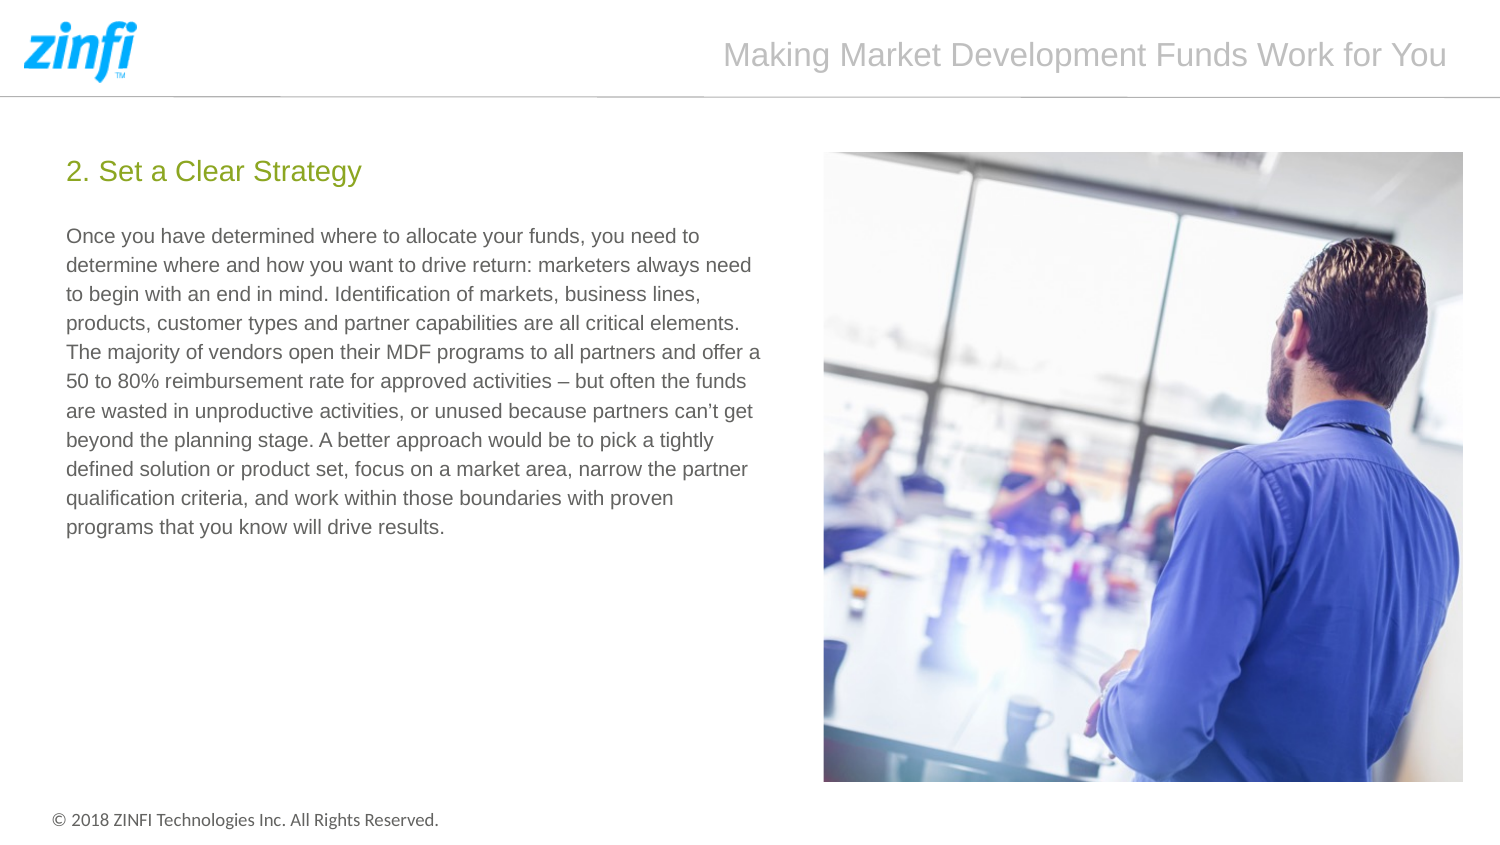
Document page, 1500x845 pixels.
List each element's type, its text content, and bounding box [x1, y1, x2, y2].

list 2. Set a Clear Strategy [51, 127, 781, 199]
list Once you have determined where to allocate your funds, you need to determine where and how you want to drive return: marketers always need to begin with an end in mind. Identification of markets, business lines, products, customer types and partner capabilities are all critical elements. The majority of vendors open their MDF programs to all partners and offer a 50 to 80% reimbursement rate for approved activities – but often the funds are wasted in unproductive activities, or unused because partners can’t get beyond the planning stage. A better approach would be to pick a tightly defined solution or product set, focus on a market area, narrow the partner qualification criteria, and work within those boundaries with proven programs that you know will drive results. [51, 210, 781, 785]
list Making Market Development Funds Work for You [189, 6, 1463, 78]
picture [24, 21, 137, 83]
picture [823, 152, 1463, 782]
picture [122, 21, 137, 25]
